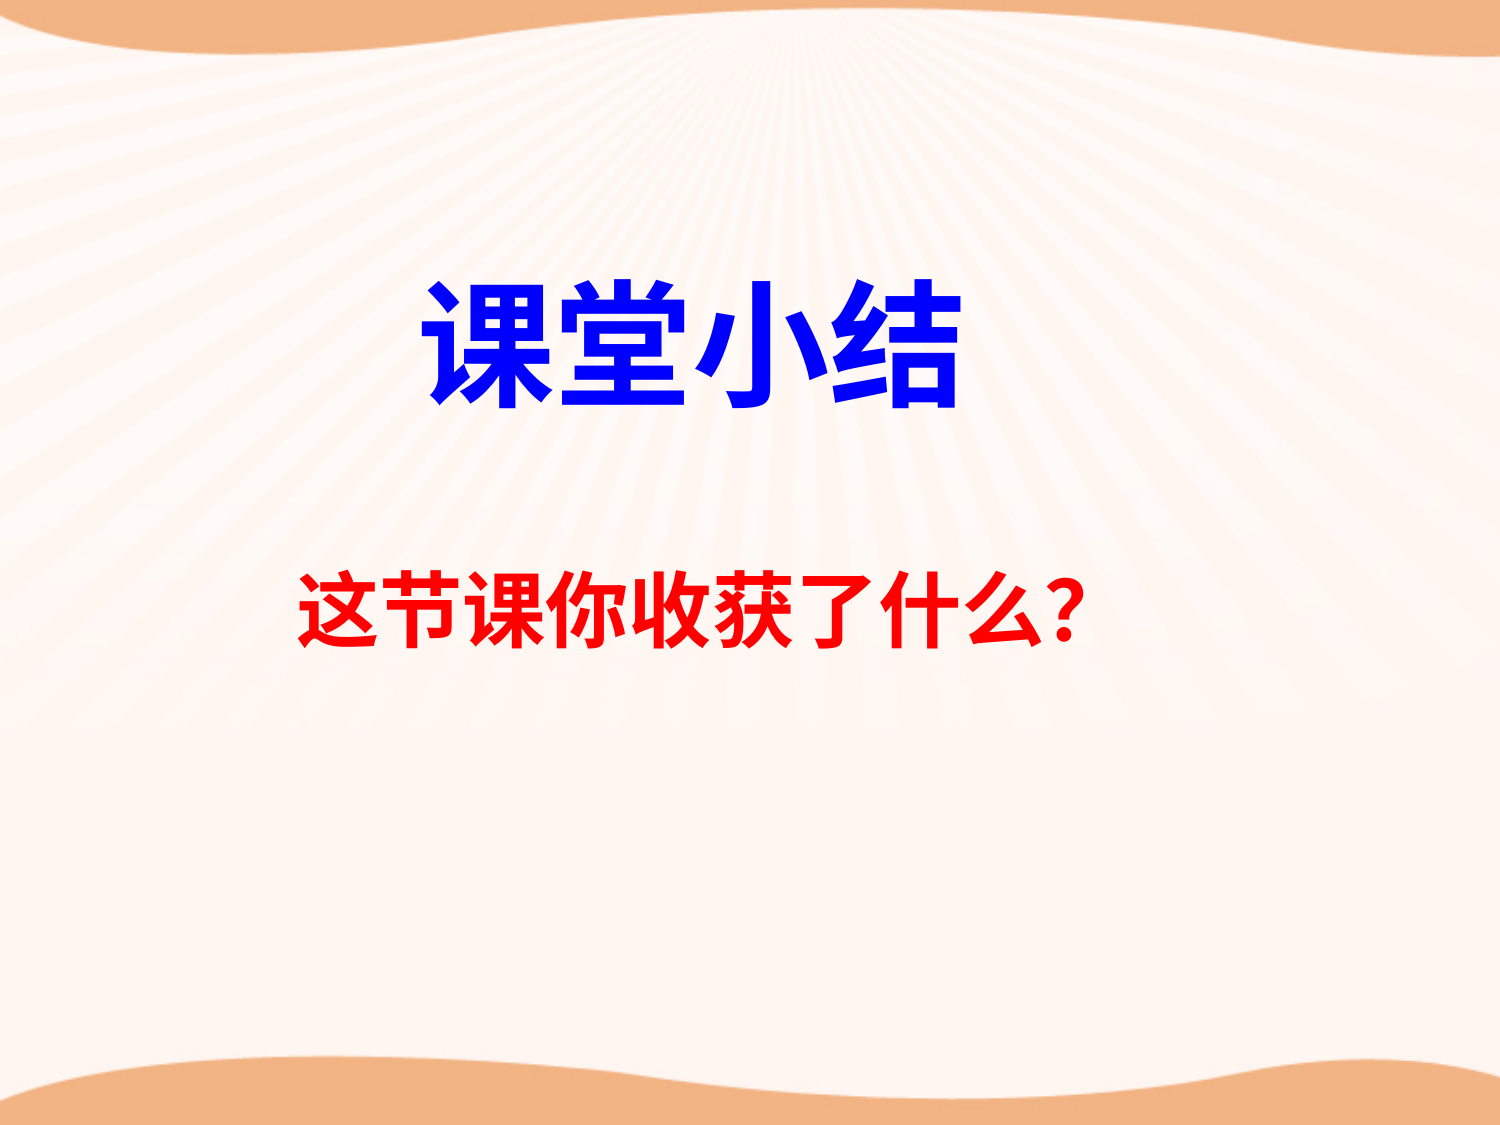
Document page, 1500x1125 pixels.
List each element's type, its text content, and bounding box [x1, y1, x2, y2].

picture [0, 0, 1500, 1125]
text_box 这节课你收获了什么？ [281, 550, 1184, 666]
text_box 课堂小结 [402, 251, 983, 432]
